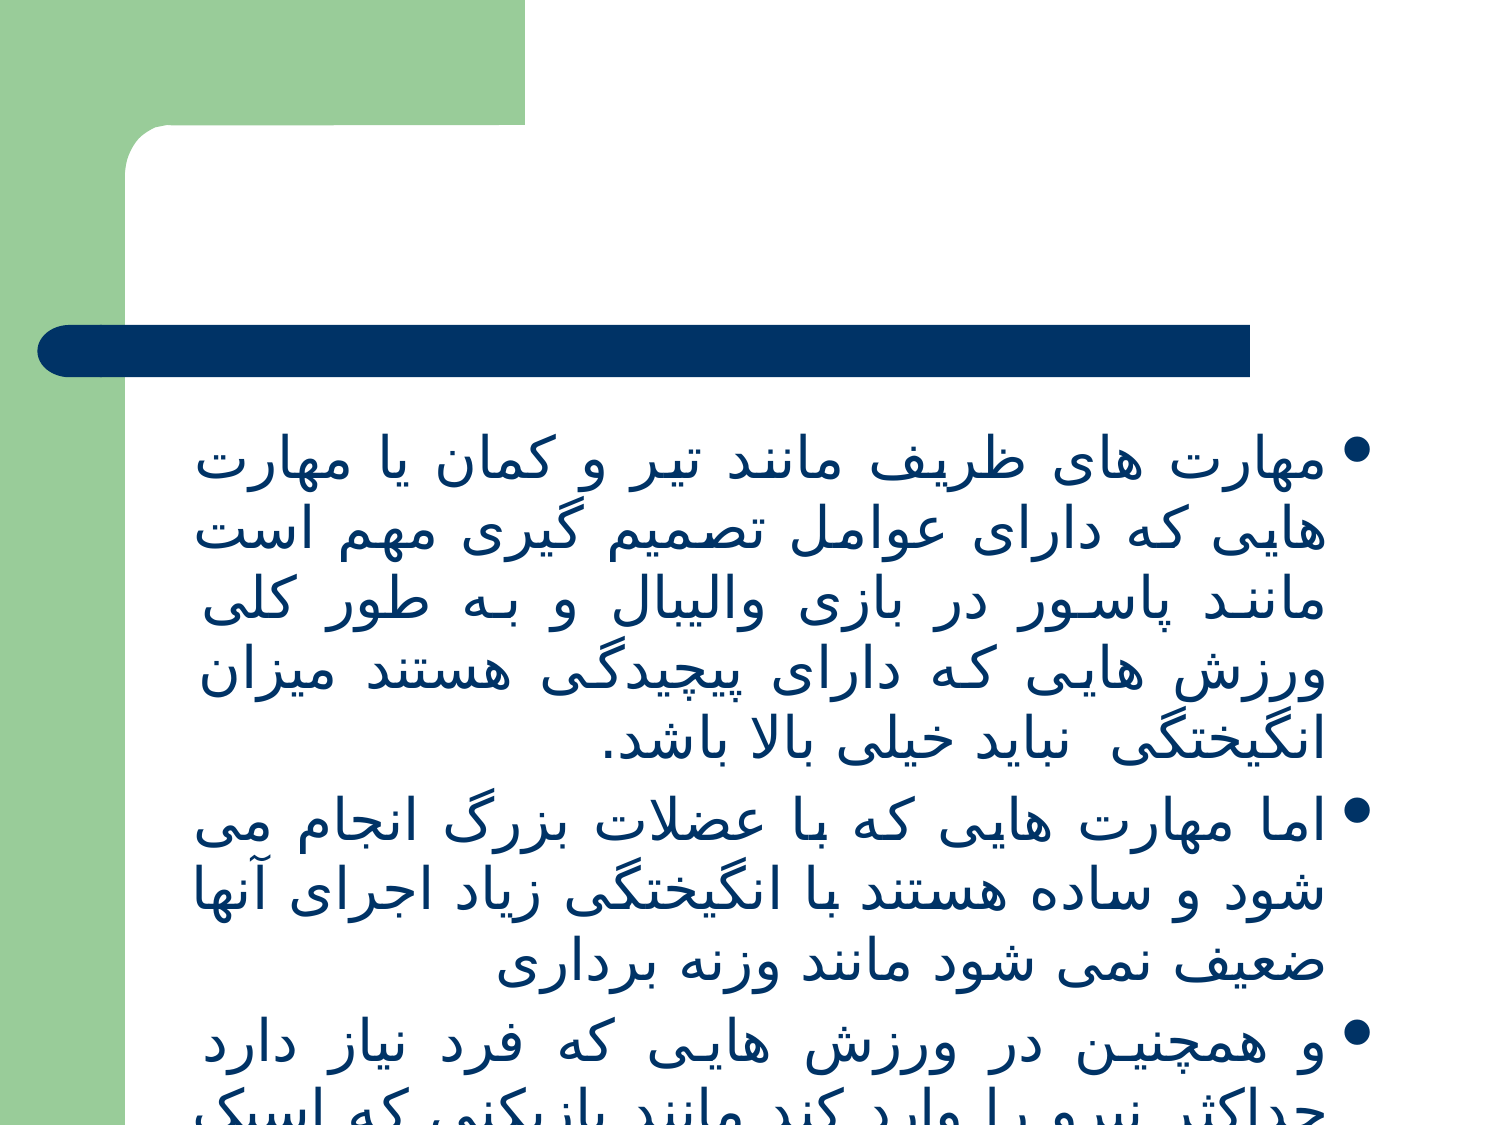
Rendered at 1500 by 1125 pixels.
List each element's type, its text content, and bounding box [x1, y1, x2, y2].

list مهارت های ظریف مانند تیر و کمان یا مهارت هایی که دارای عوامل تصمیم گیری مهم است مانند پاسور در بازی والیبال و به طور کلی ورزش هایی که دارای پیچیدگی هستند میزان انگیختگی نباید خیلی بالا باشد. اما مهارت هایی که با عضلات بزرگ انجام می شود و ساده هستند با انگیختگی زیاد اجرای آنها ضعیف نمی شود مانند وزنه برداری و همچنین در ورزش هایی که فرد نیاز دارد حداکثر نیرو را وارد کند مانند بازیکنی که اسپک می زند به سطح بالاتری از انگیختگی نیاز دارد. [174, 412, 1400, 1024]
